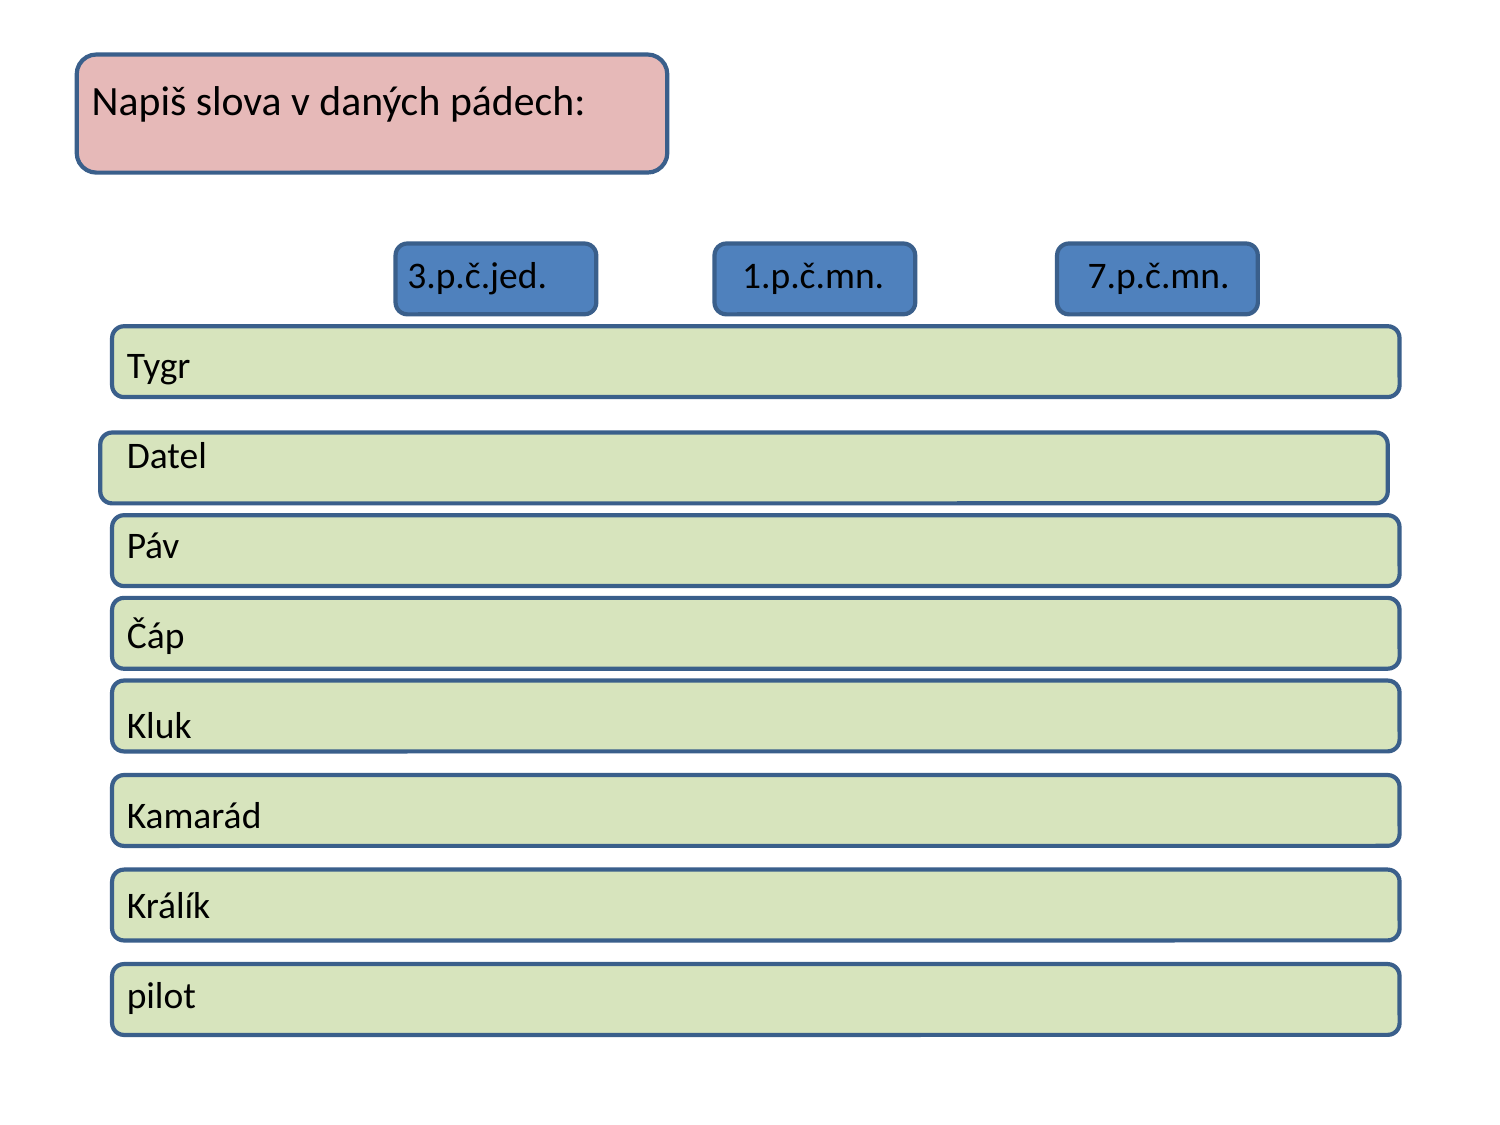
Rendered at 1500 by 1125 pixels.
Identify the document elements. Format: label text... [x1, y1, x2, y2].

text_box 3.p.č.jed. 1.p.č.mn. 7.p.č.mn. Tygr Datel Páv Čáp Kluk Kamarád Králík pilot [112, 243, 1317, 1024]
text_box [76, 52, 668, 66]
text_box Napiš slova v daných pádech: [29, 66, 1365, 132]
text_box [1317, 772, 1402, 848]
text_box [74, 132, 670, 175]
text_box [98, 430, 112, 506]
text_box [1317, 867, 1402, 943]
text_box [1317, 595, 1402, 671]
text_box [109, 961, 1402, 1038]
text_box [1317, 678, 1402, 754]
text_box [1317, 513, 1402, 589]
text_box [1317, 324, 1402, 400]
text_box [1317, 430, 1390, 506]
